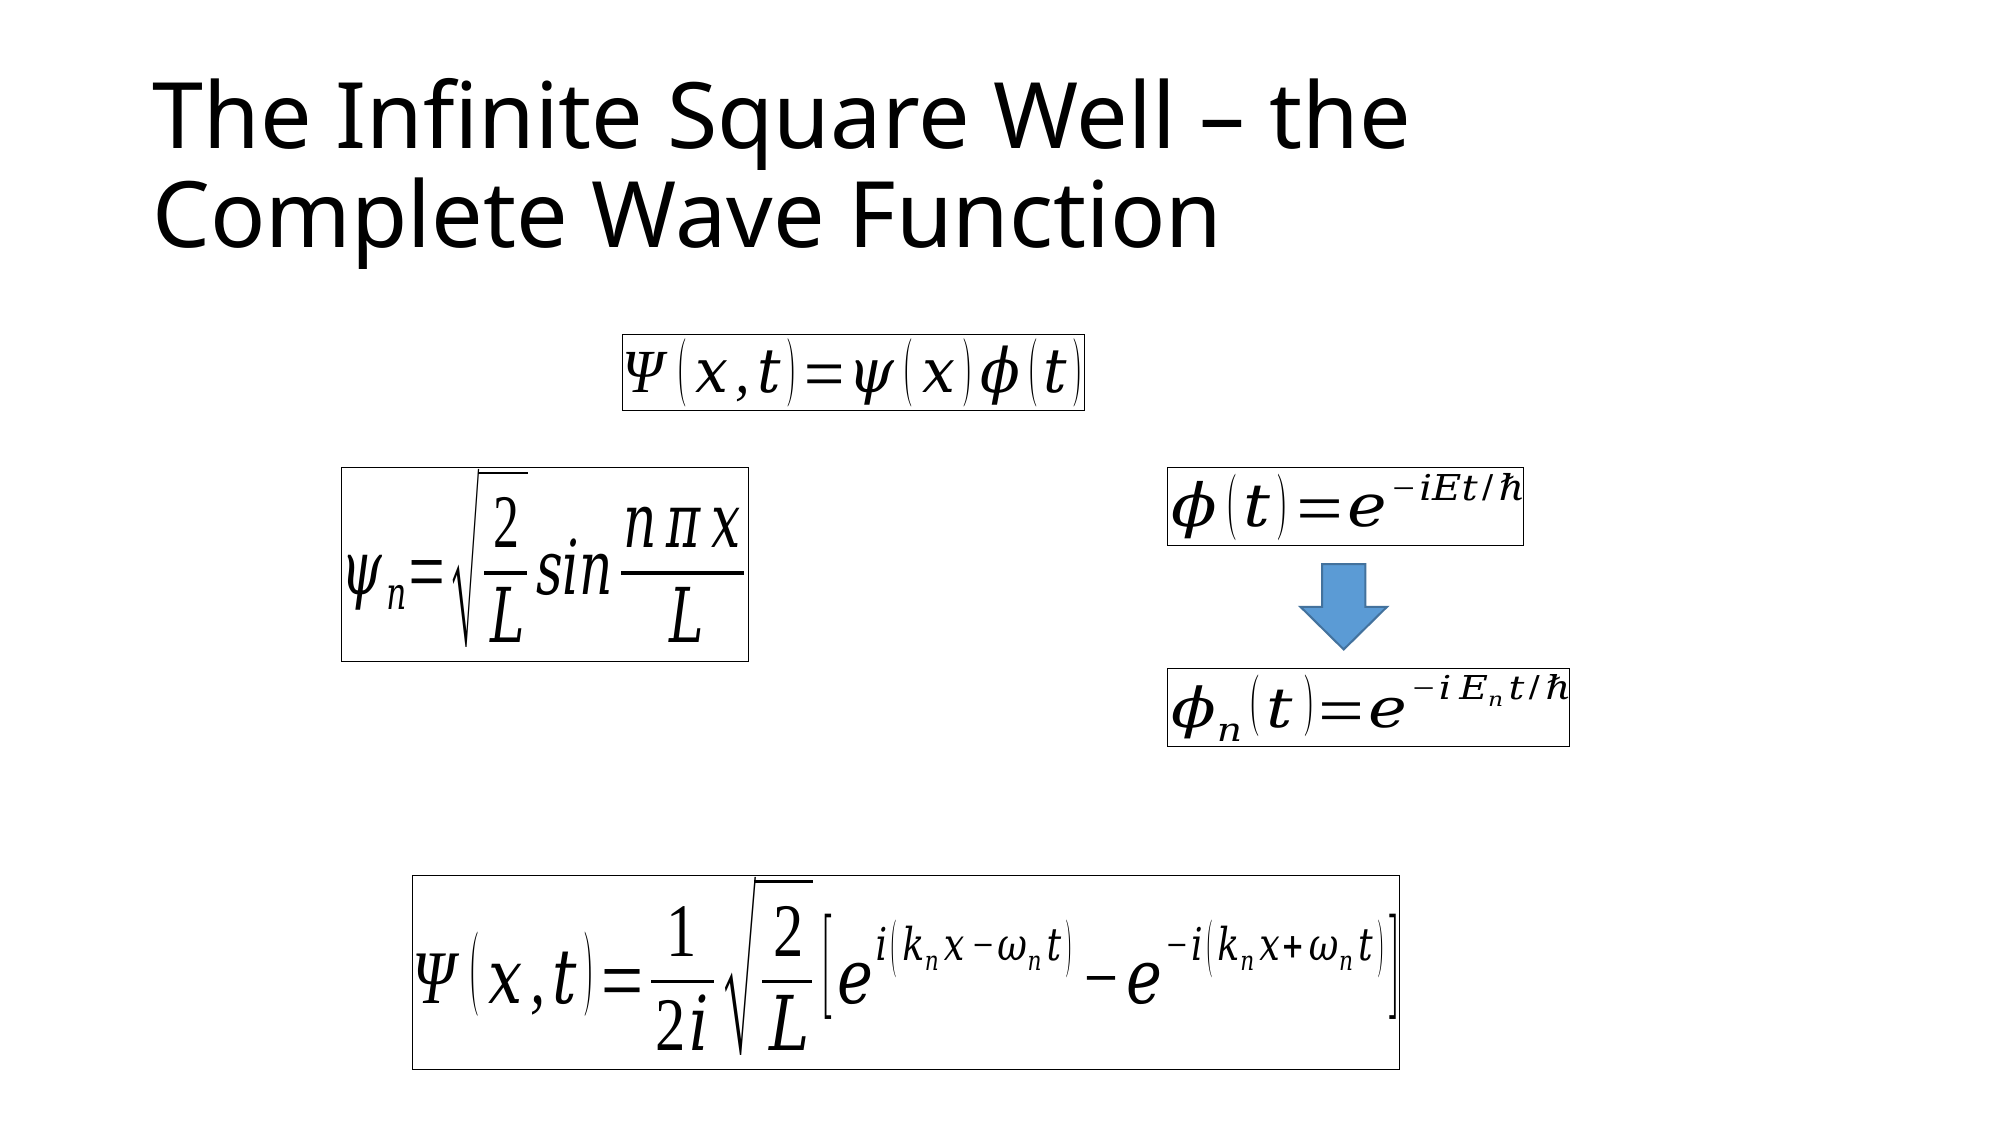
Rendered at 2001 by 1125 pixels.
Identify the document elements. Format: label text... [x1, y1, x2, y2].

title The Infinite Square Well – the Complete Wave Function [137, 59, 1863, 278]
text_box [1297, 563, 1390, 651]
